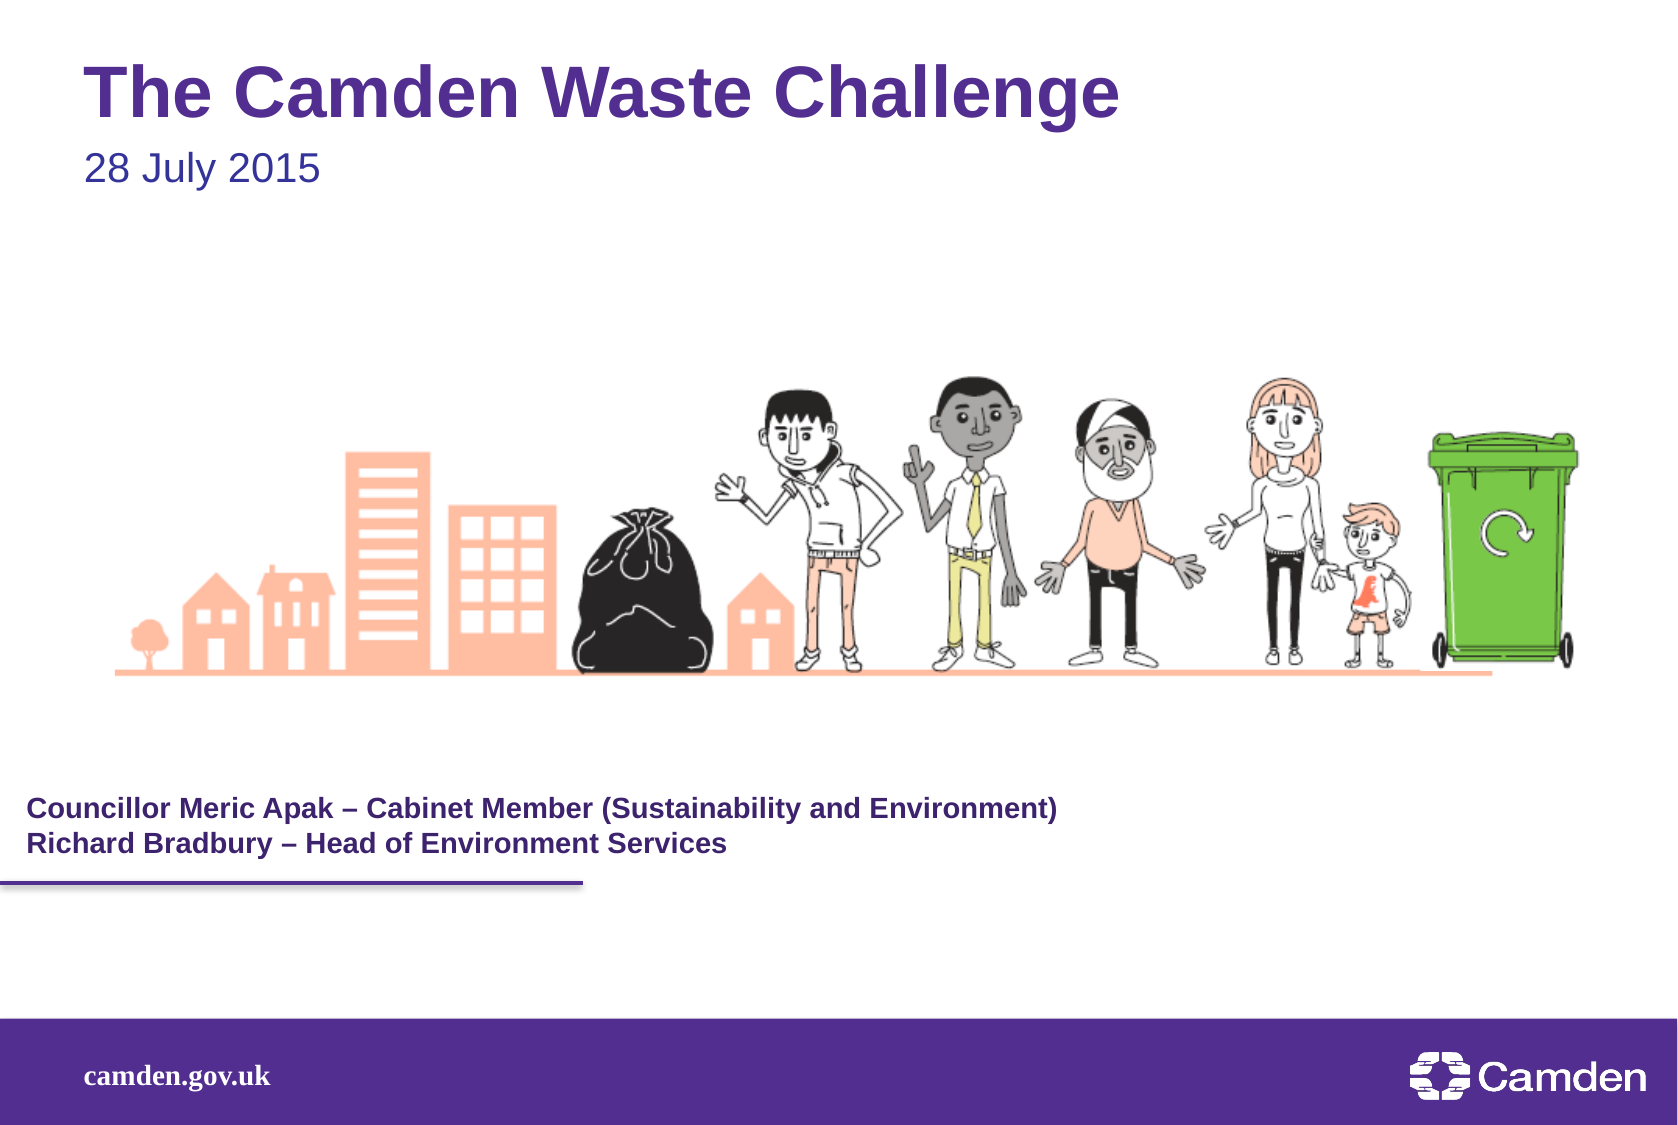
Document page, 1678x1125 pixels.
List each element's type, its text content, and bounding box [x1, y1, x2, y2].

text_box Councillor Meric Apak – Cabinet Member (Sustainability and Environment) Richard Bradbury – Head of Environment Services [11, 782, 1270, 867]
picture [114, 283, 1598, 801]
text_box [89, 173, 1270, 283]
text_box The Camden Waste Challenge 28 July 2015 [83, 45, 1594, 173]
picture [1410, 1052, 1646, 1100]
